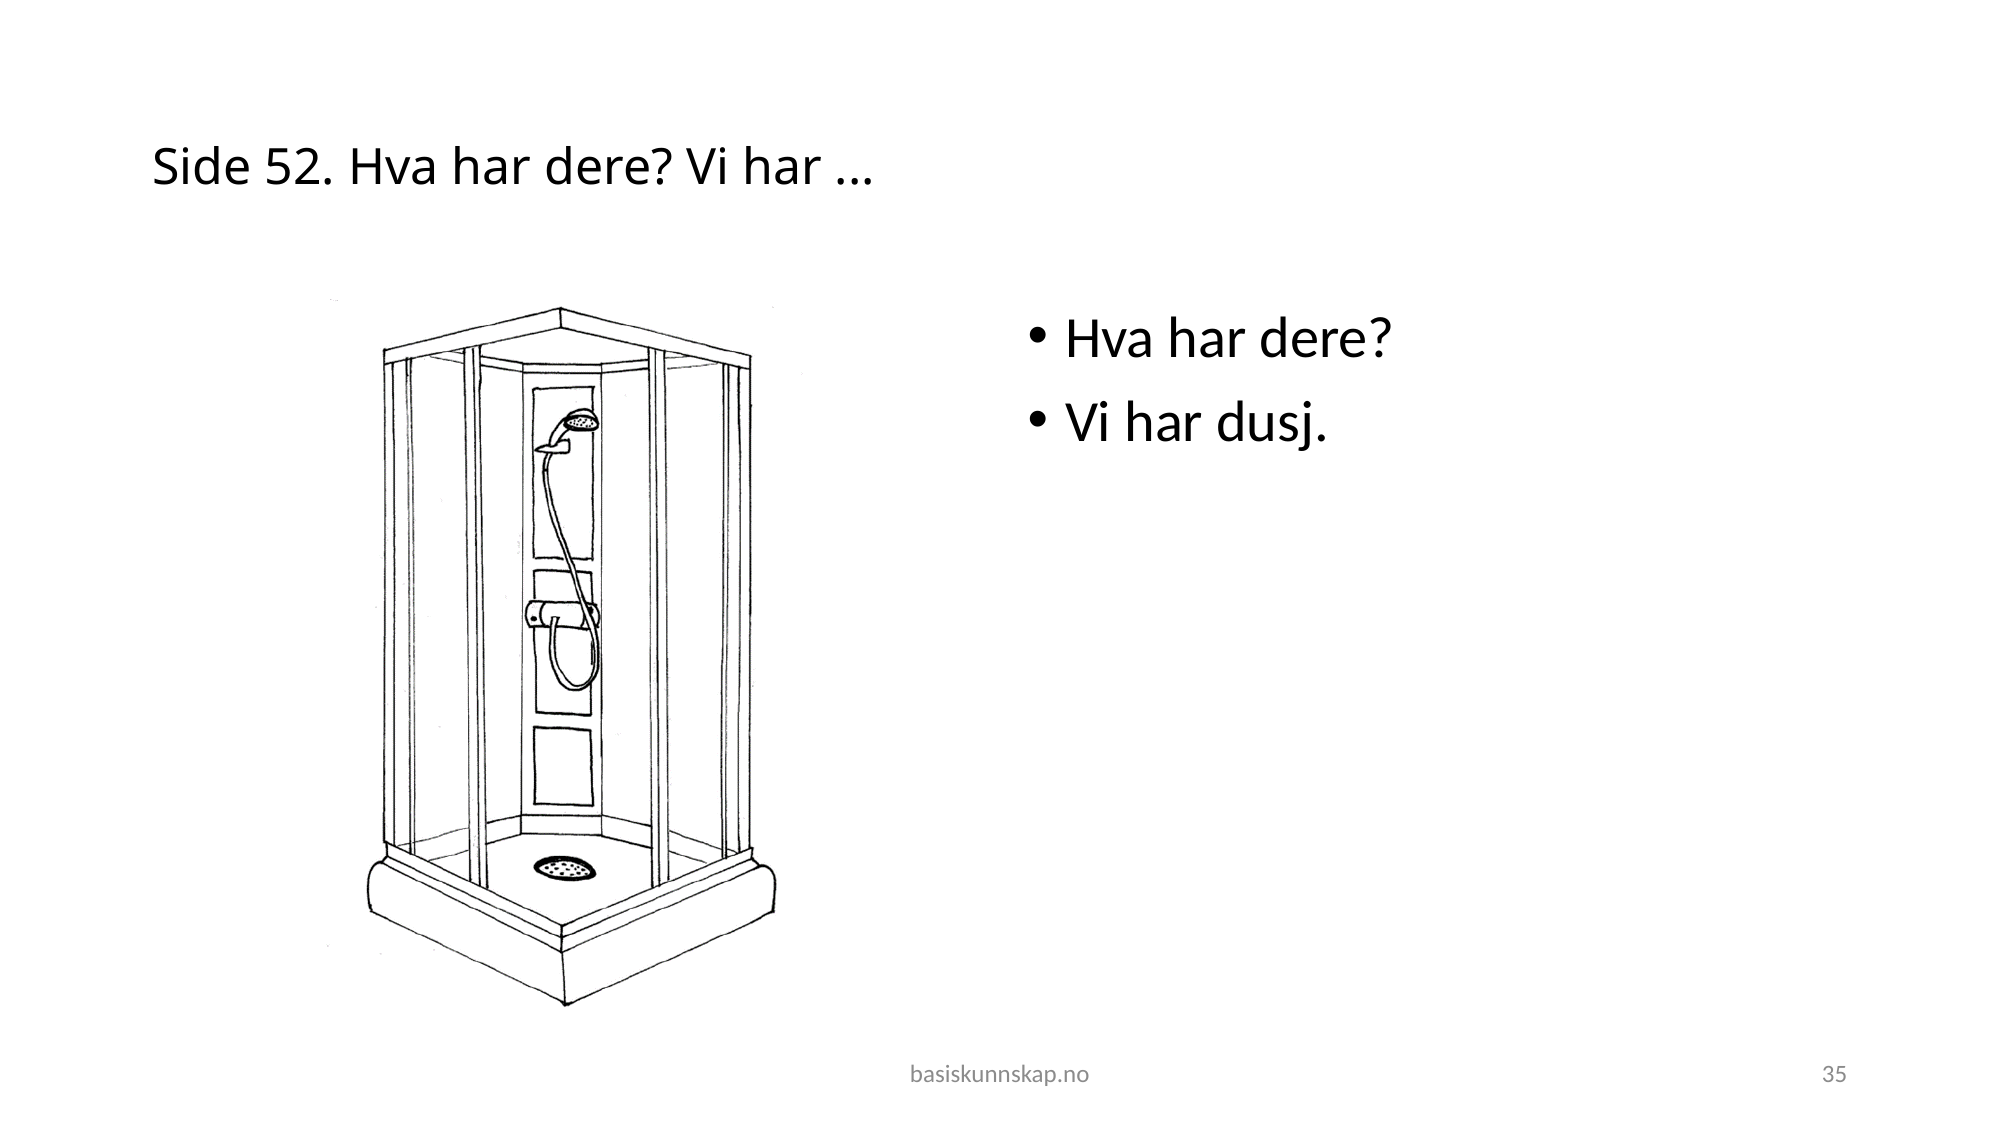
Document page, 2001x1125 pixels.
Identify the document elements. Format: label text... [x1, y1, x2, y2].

slide_number 35 [1412, 1042, 1863, 1103]
footer basiskunnskap.no [662, 1042, 1338, 1103]
title Side 52. Hva har dere? Vi har ... [137, 59, 1863, 278]
list Hva har dere? Vi har dusj. [1012, 299, 1863, 1014]
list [309, 299, 815, 1014]
